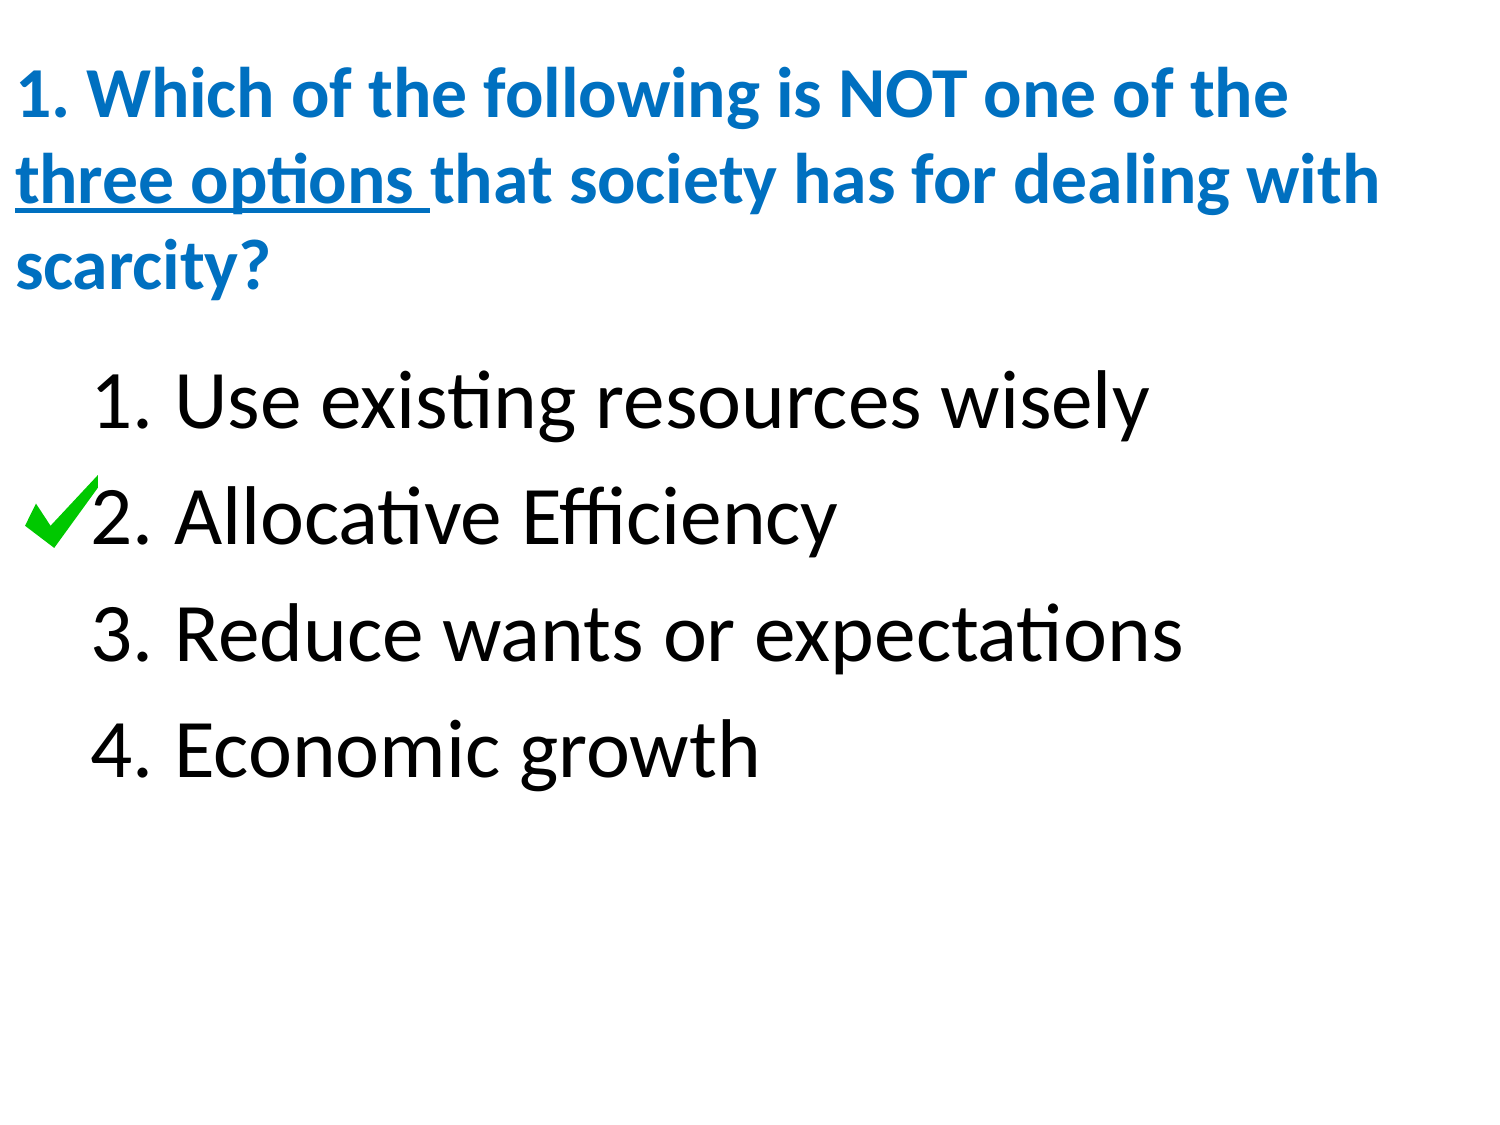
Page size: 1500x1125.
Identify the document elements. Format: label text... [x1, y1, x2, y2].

list Use existing resources wisely Allocative Efficiency Reduce wants or expectations Economic growth [75, 337, 1425, 868]
text_box [23, 473, 101, 550]
title 1. Which of the following is NOT one of the three options that society has for dealing with scarcity? [0, 37, 1450, 313]
